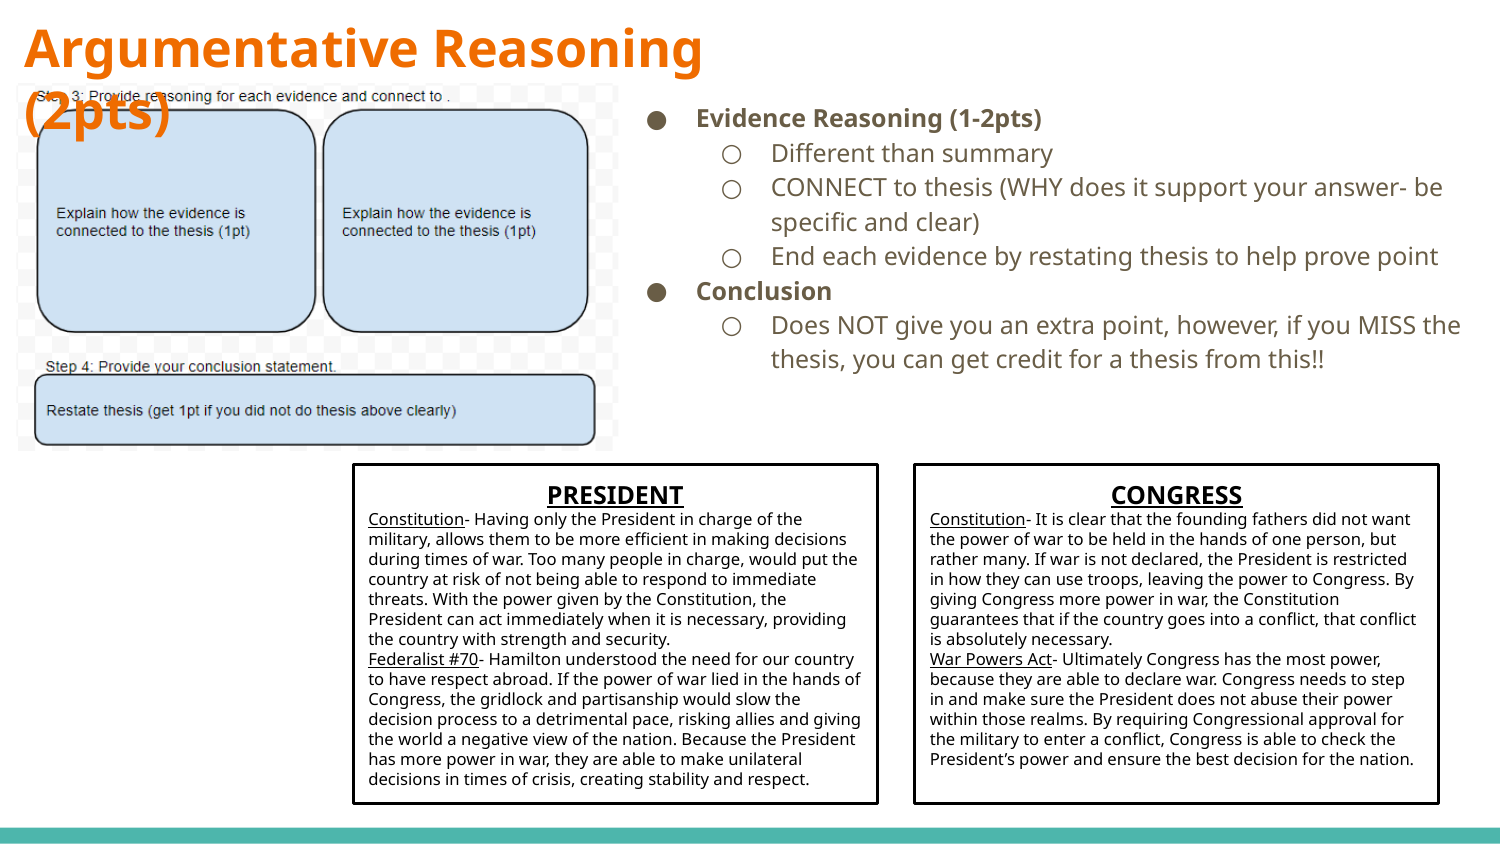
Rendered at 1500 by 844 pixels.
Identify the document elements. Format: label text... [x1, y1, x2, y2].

list Evidence Reasoning (1-2pts) Different than summary CONNECT to thesis (WHY does it support your answer- be specific and clear) End each evidence by restating thesis to help prove point Conclusion Does NOT give you an extra point, however, if you MISS the thesis, you can get credit for a thesis from this!! [605, 83, 1491, 824]
text_box CONGRESS Constitution- It is clear that the founding fathers did not want the power of war to be held in the hands of one person, but rather many. If war is not declared, the President is restricted in how they can use troops, leaving the power to Congress. By giving Congress more power in war, the Constitution guarantees that if the country goes into a conflict, that conflict is absolutely necessary. War Powers Act- Ultimately Congress has the most power, because they are able to declare war. Congress needs to step in and make sure the President does not abuse their power within those realms. By requiring Congressional approval for the military to enter a conflict, Congress is able to check the President’s power and ensure the best decision for the nation. [914, 464, 1439, 804]
text_box PRESIDENT Constitution- Having only the President in charge of the military, allows them to be more efficient in making decisions during times of war. Too many people in charge, would put the country at risk of not being able to respond to immediate threats. With the power given by the Constitution, the President can act immediately when it is necessary, providing the country with strength and security. Federalist #70- Hamilton understood the need for our country to have respect abroad. If the power of war lied in the hands of Congress, the gridlock and partisanship would slow the decision process to a detrimental pace, risking allies and giving the world a negative view of the nation. Because the President has more power in war, they are able to make unilateral decisions in times of crisis, creating stability and respect. [353, 464, 878, 804]
title Argumentative Reasoning (2pts) [9, 0, 848, 118]
picture [16, 83, 619, 451]
